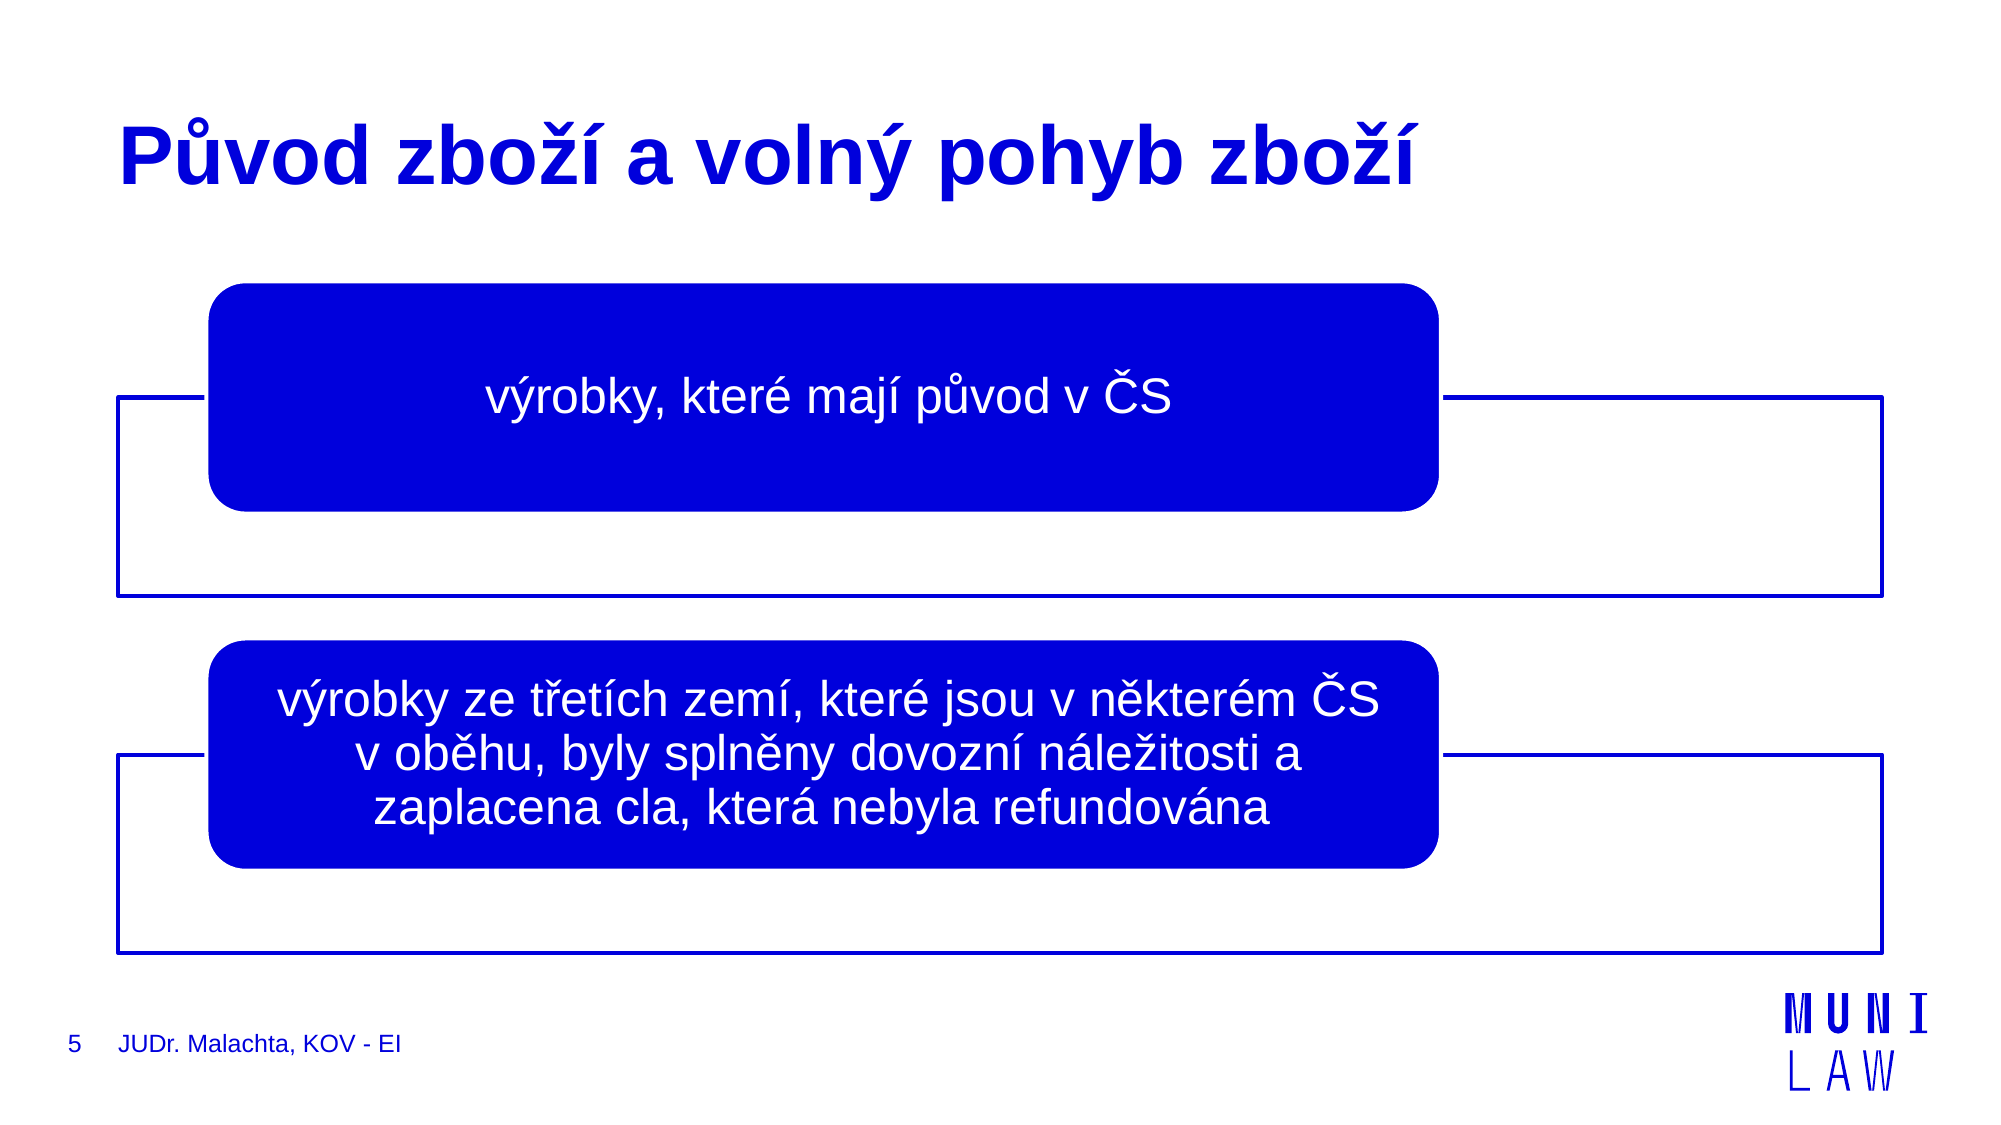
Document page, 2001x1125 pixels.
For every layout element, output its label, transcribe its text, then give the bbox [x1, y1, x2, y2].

footer JUDr. Malachta, KOV - EI [118, 1021, 1418, 1063]
title Původ zboží a volný pohyb zboží [118, 118, 1883, 193]
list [117, 277, 1883, 958]
slide_number 5 [67, 1021, 110, 1063]
